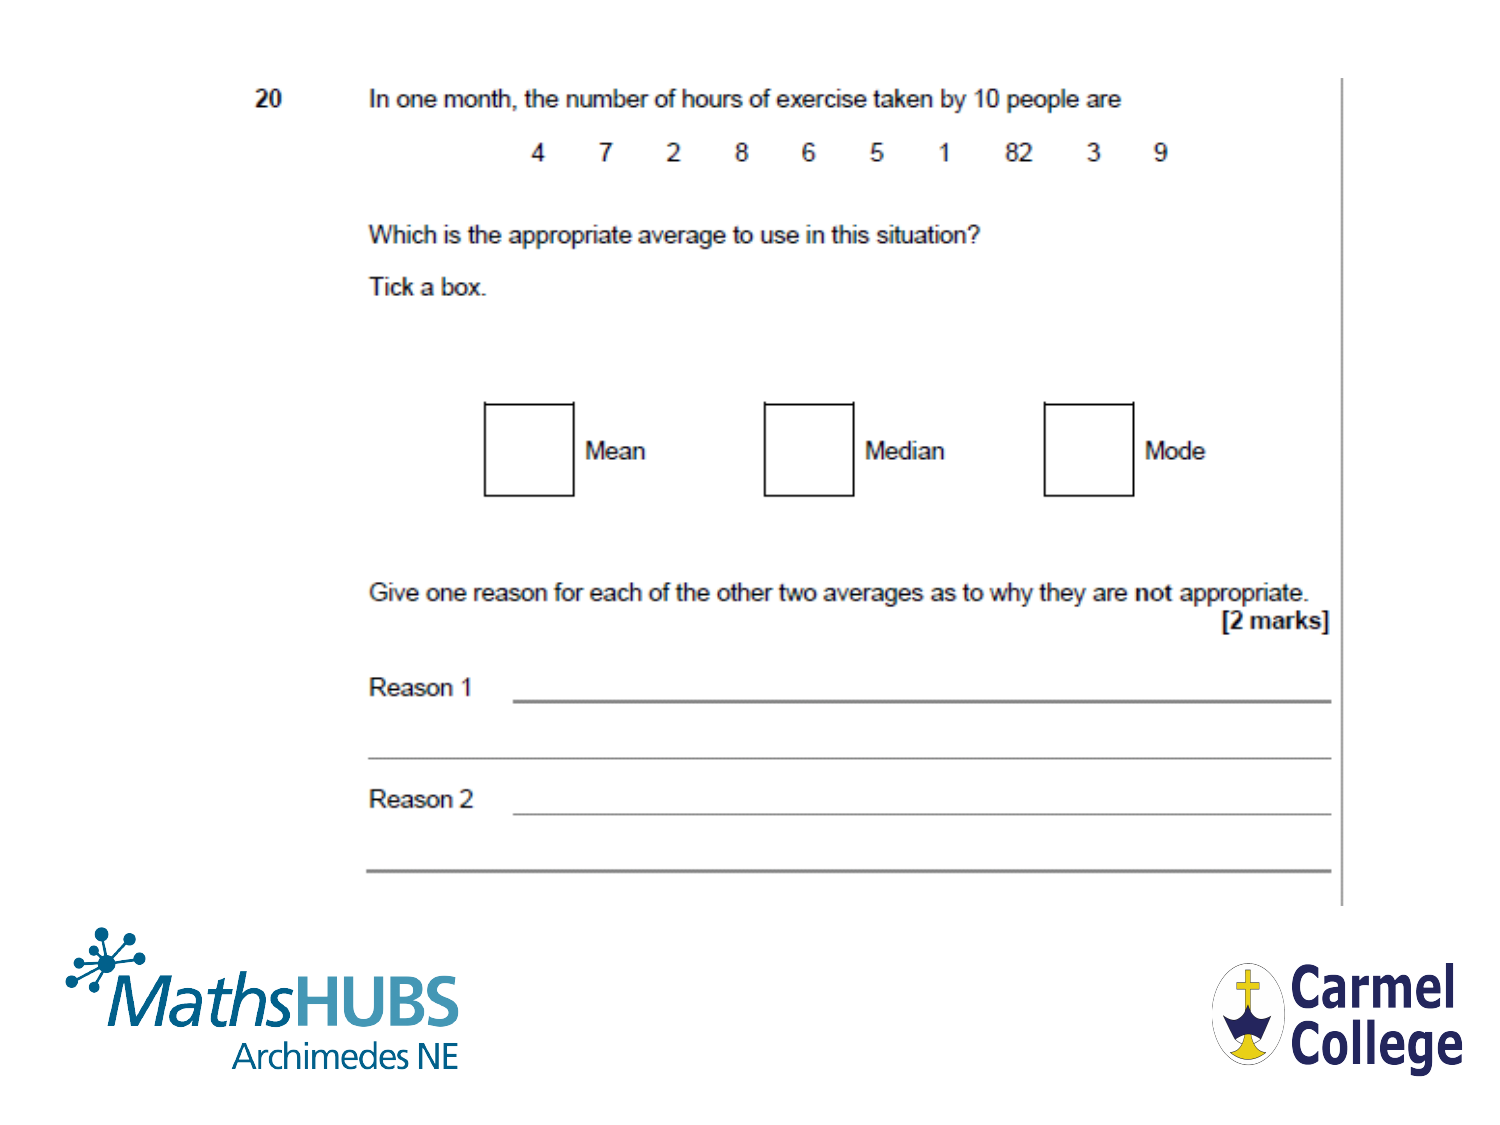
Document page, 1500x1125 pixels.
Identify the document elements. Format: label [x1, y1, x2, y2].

picture [40, 77, 1353, 1093]
picture [1212, 962, 1463, 1079]
